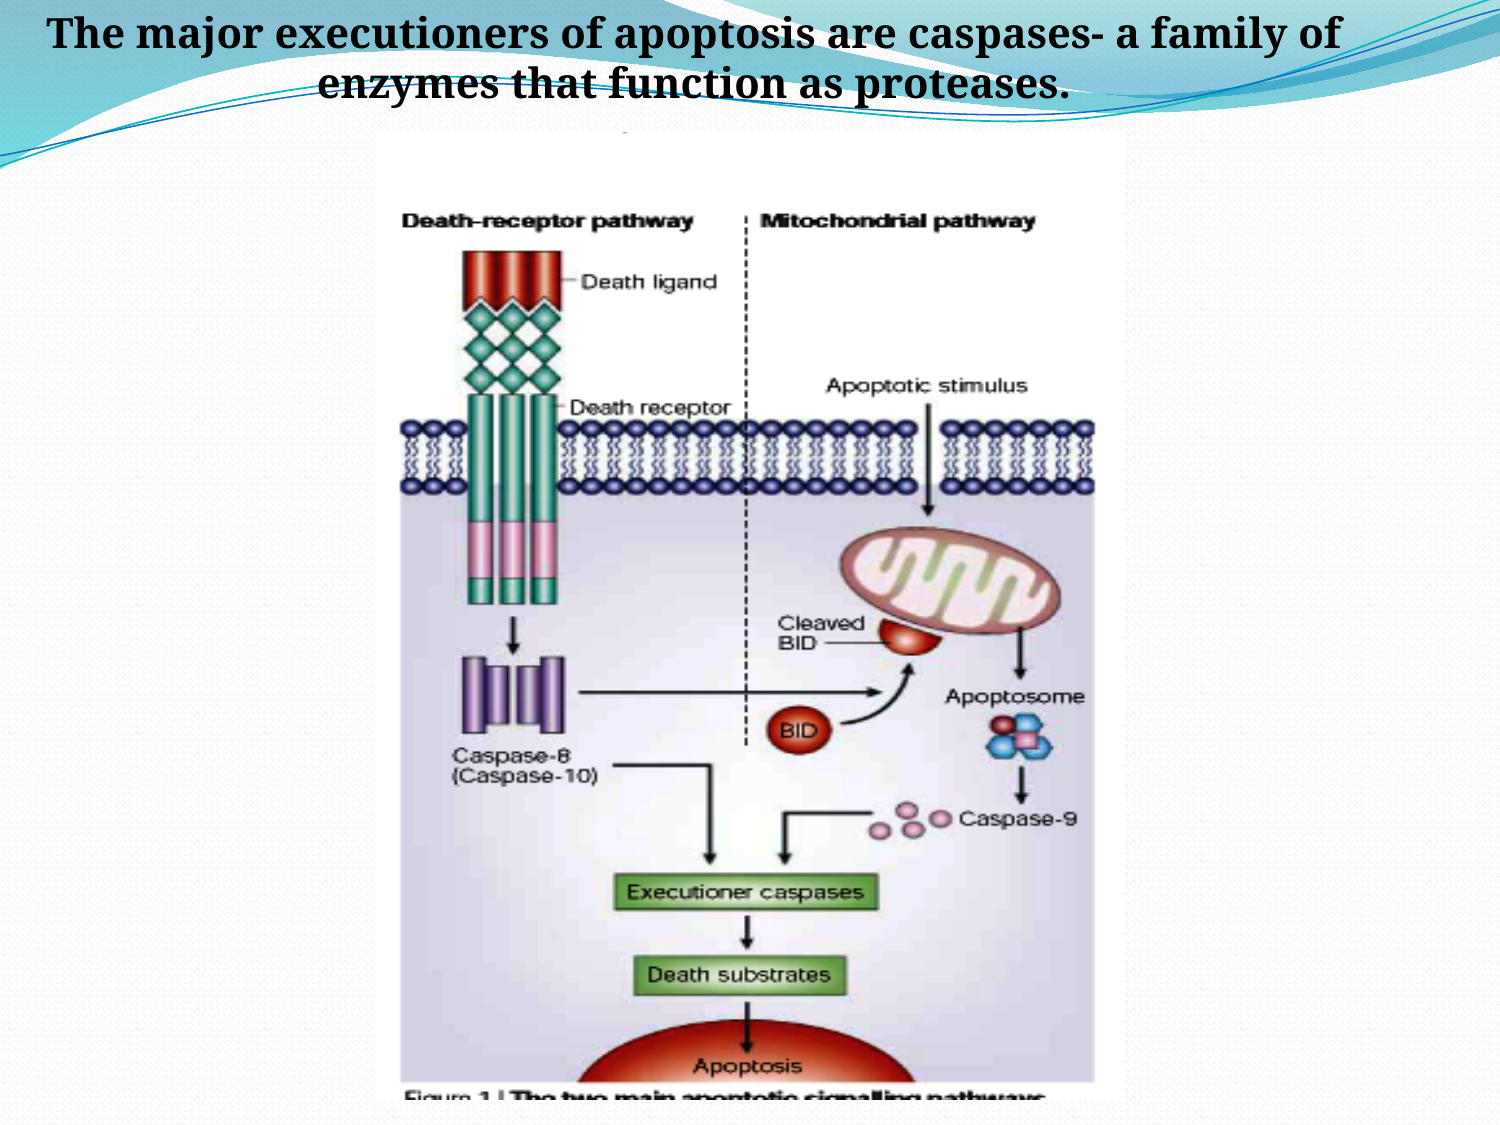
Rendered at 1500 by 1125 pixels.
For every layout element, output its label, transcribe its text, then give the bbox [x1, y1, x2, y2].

text_box The major executioners of apoptosis are caspases- a family of enzymes that function as proteases. [0, 0, 1388, 115]
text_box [374, 132, 1124, 1101]
